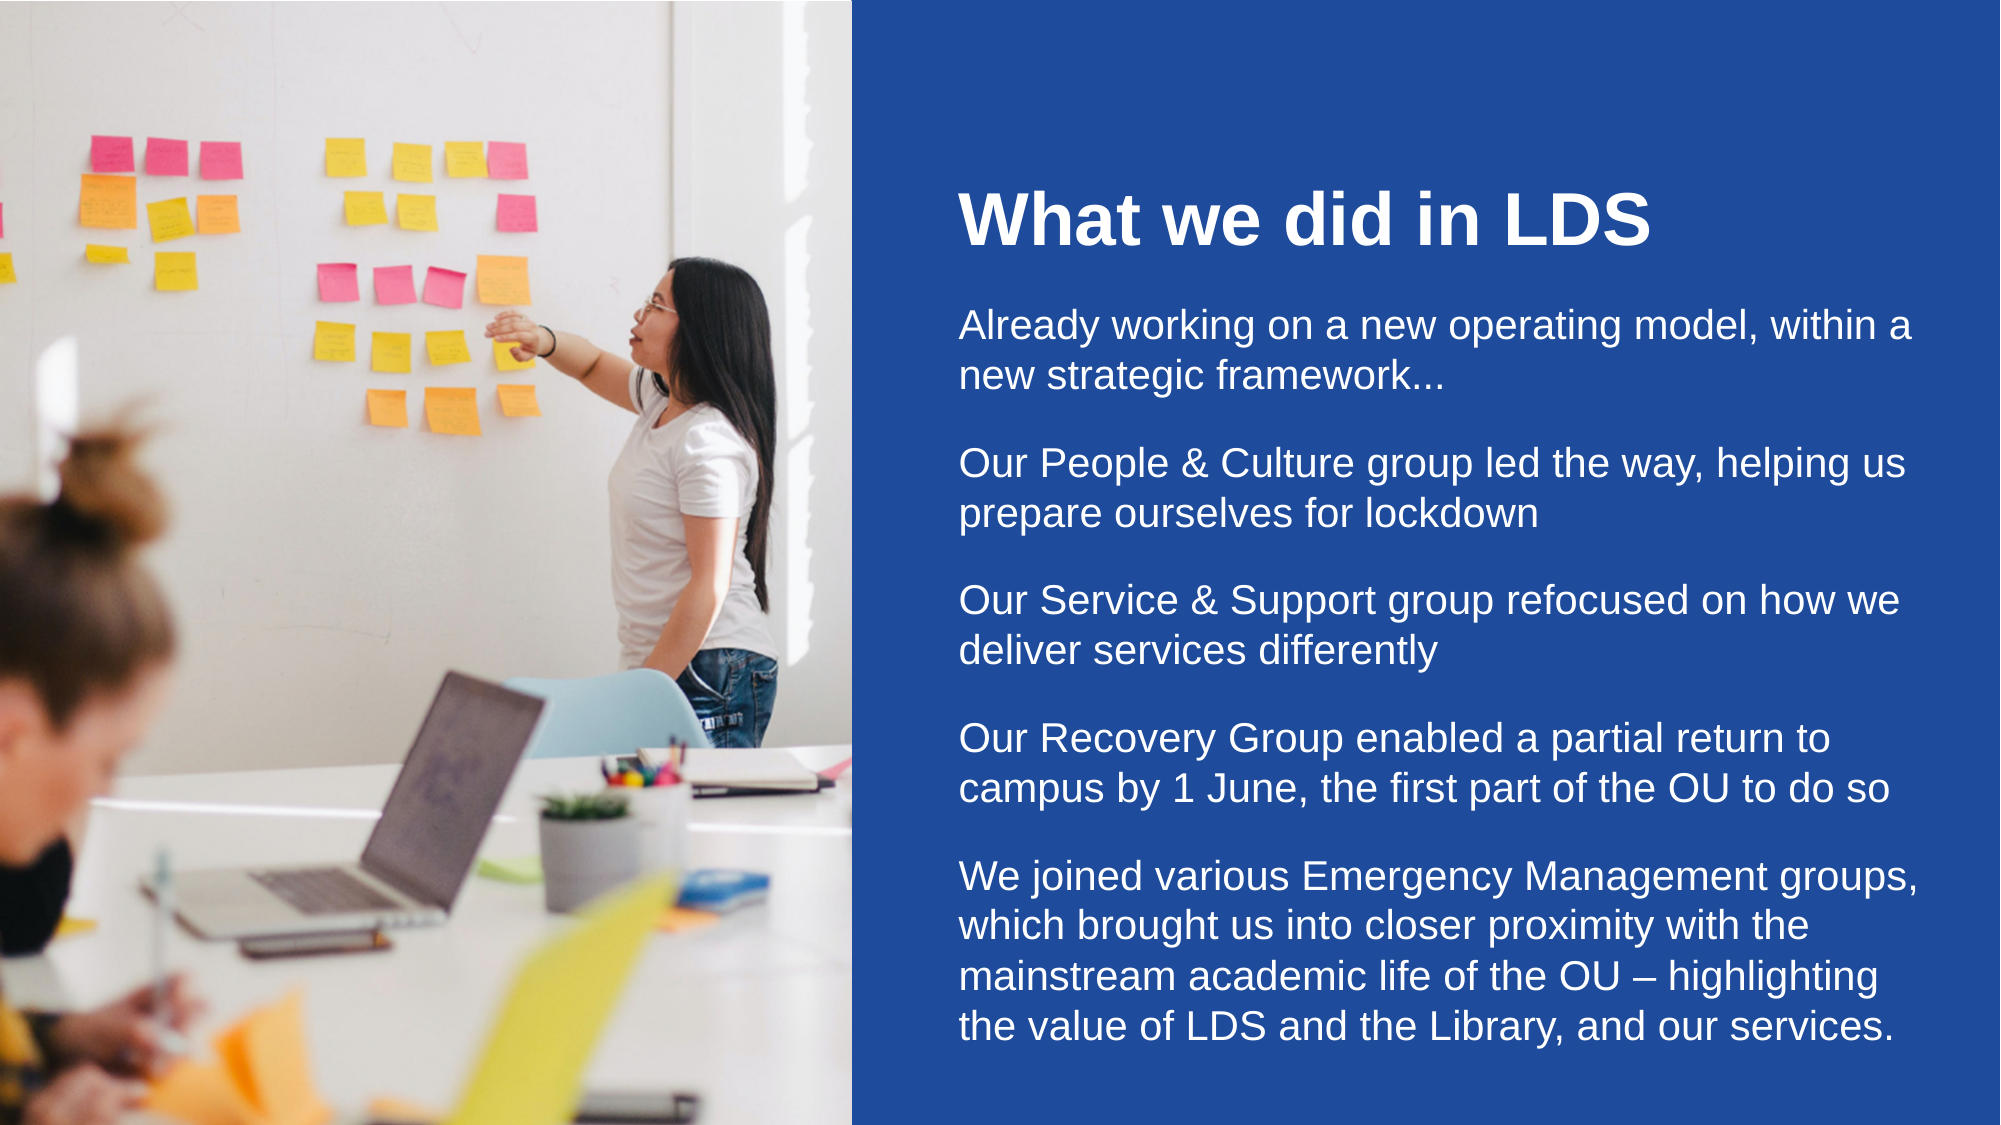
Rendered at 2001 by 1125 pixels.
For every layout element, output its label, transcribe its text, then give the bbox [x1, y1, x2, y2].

text_box What we did in LDS Already working on a new operating model, within a new strategic framework... Our People & Culture group led the way, helping us prepare ourselves for lockdown Our Service & Support group refocused on how we deliver services differently Our Recovery Group enabled a partial return to campus by 1 June, the first part of the OU to do so We joined various Emergency Management groups, which brought us into closer proximity with the mainstream academic life of the OU – highlighting the value of LDS and the Library, and our services. [943, 163, 1943, 1056]
text_box [850, 0, 2000, 1125]
picture [0, 1, 852, 1125]
